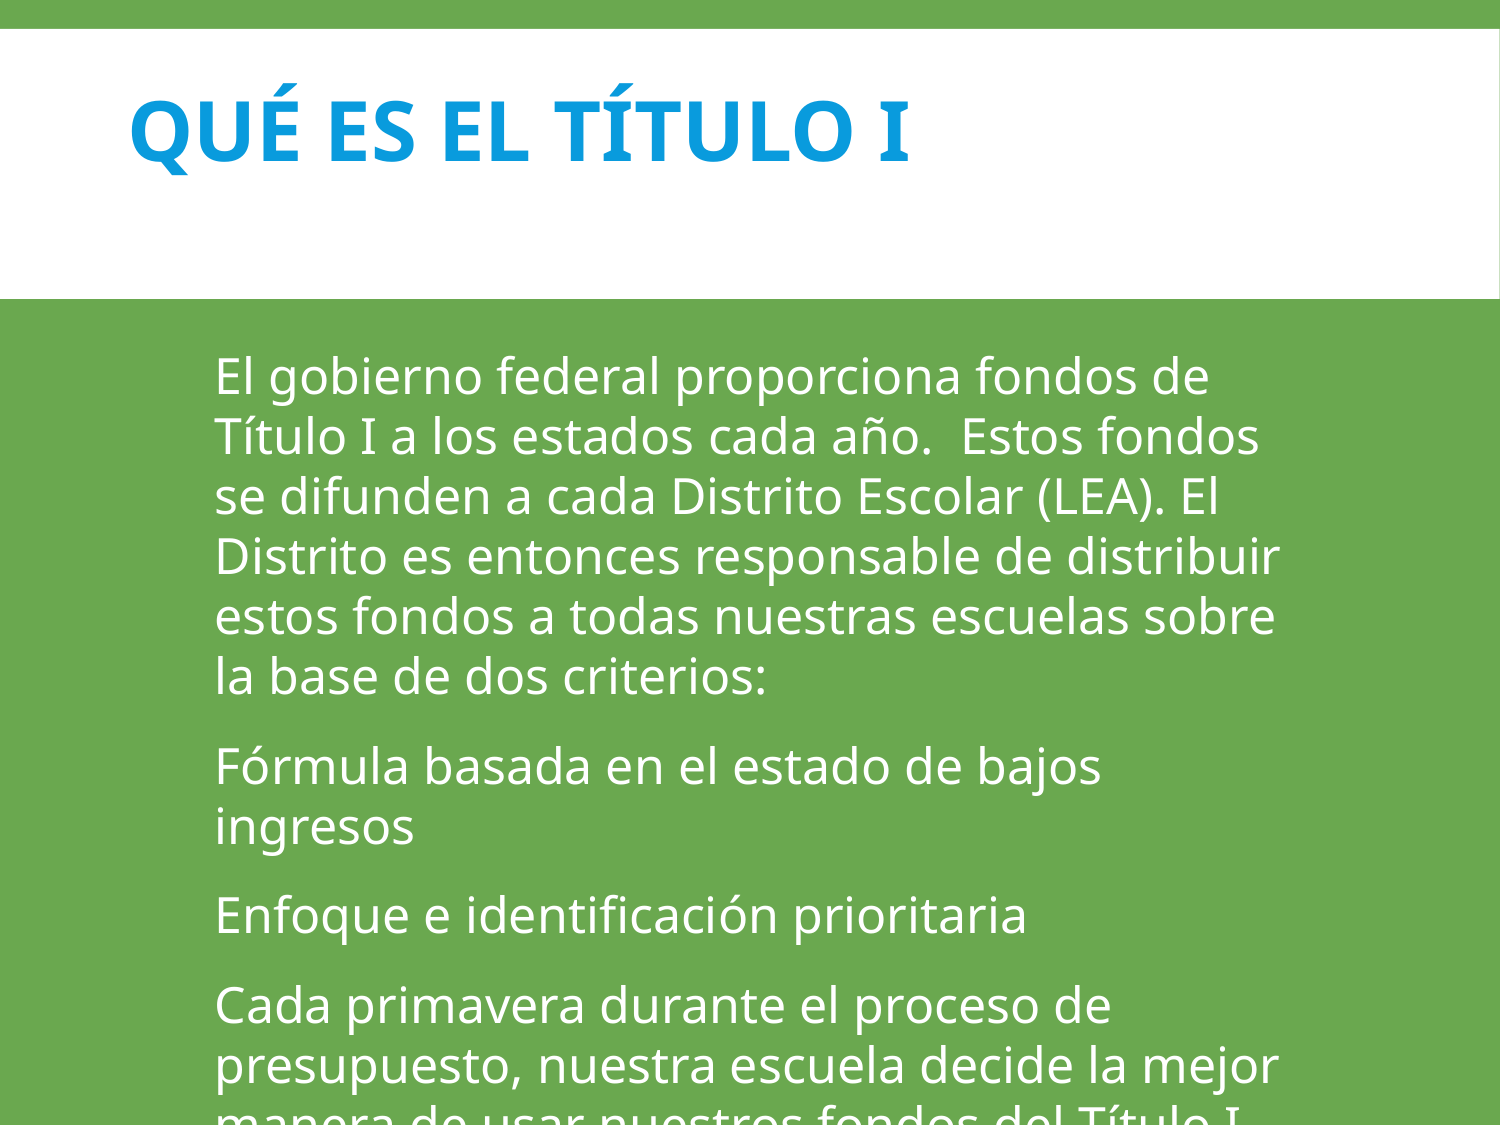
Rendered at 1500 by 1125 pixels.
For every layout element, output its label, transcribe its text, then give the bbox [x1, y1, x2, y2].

list El gobierno federal proporciona fondos de Título I a los estados cada año. Estos fondos se difunden a cada Distrito Escolar (LEA). El Distrito es entonces responsable de distribuir estos fondos a todas nuestras escuelas sobre la base de dos criterios: Fórmula basada en el estado de bajos ingresos Enfoque e identificación prioritaria Cada primavera durante el proceso de presupuesto, nuestra escuela decide la mejor manera de usar nuestros fondos del Título I basados en una evaluación de necesidades con la guía de los líderes escolares, los padres y los miembros de la comunidad. [200, 337, 1300, 1025]
text_box [112, 1024, 425, 1100]
title QUÉ ES EL TÍTULO I [112, 46, 1388, 294]
